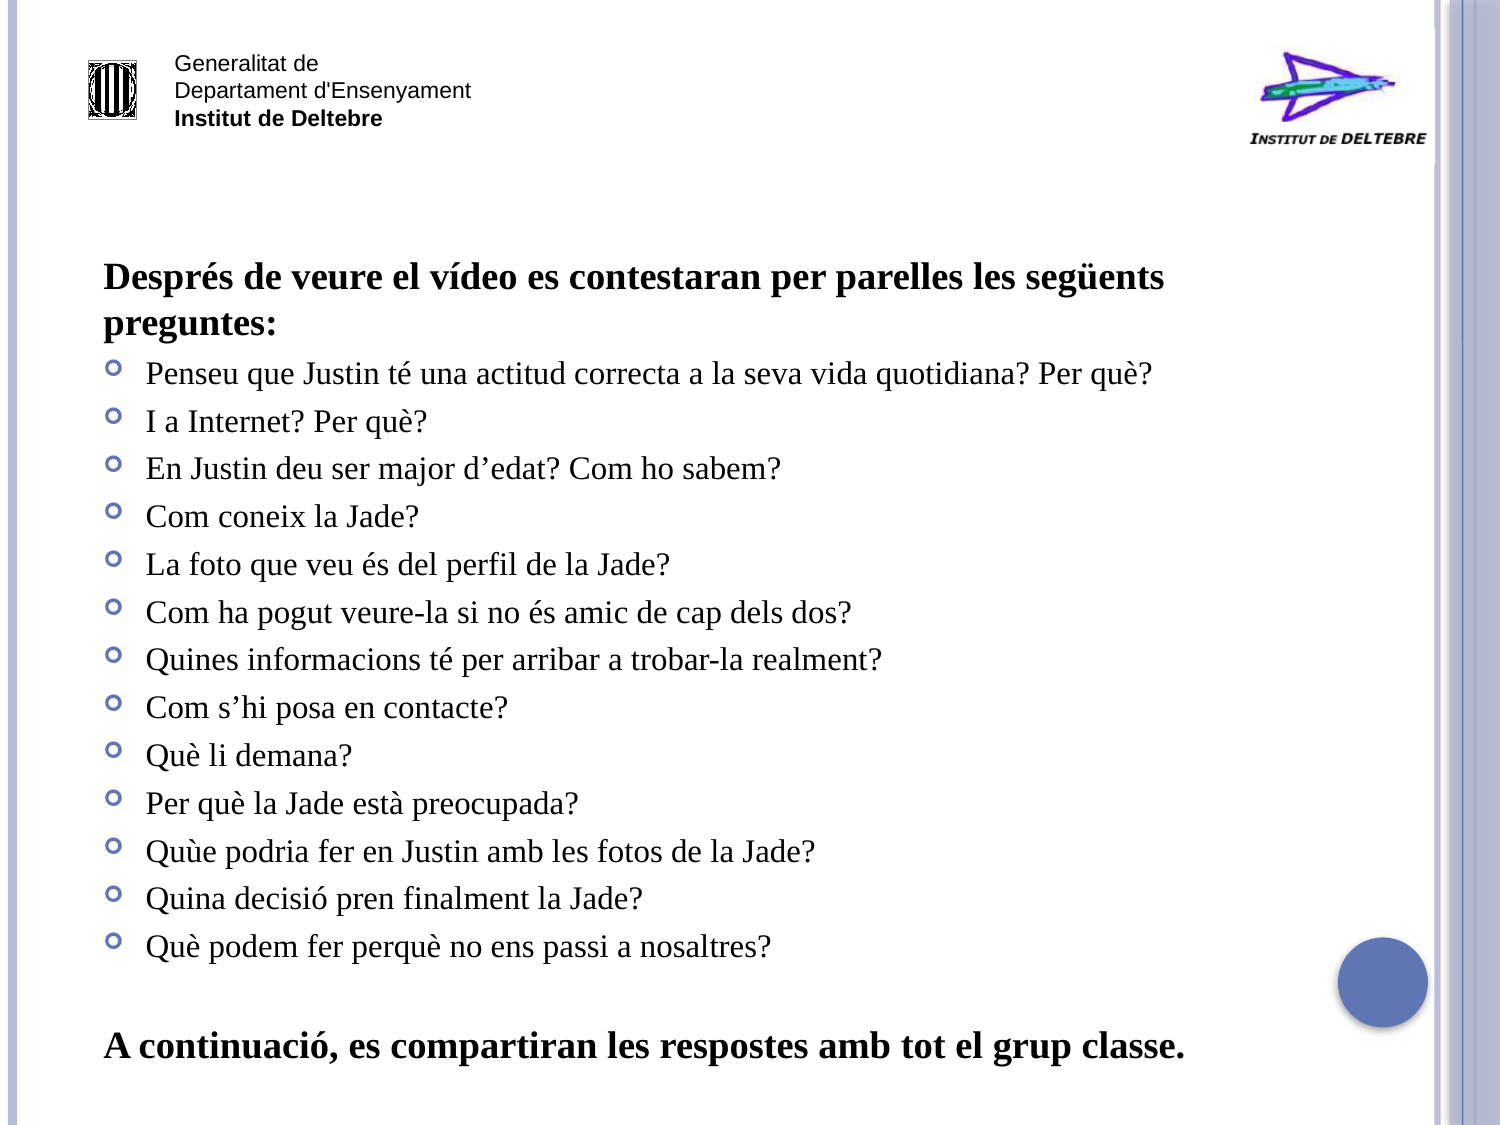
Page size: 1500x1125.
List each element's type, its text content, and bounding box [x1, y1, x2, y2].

list Després de veure el vídeo es contestaran per parelles les següents preguntes: Penseu que Justin té una actitud correcta a la seva vida quotidiana? Per què? I a Internet? Per què? En Justin deu ser major d’edat? Com ho sabem? Com coneix la Jade? La foto que veu és del perfil de la Jade? Com ha pogut veure-la si no és amic de cap dels dos? Quines informacions té per arribar a trobar-la realment? Com s’hi posa en contacte? Què li demana? Per què la Jade està preocupada? Quùe podria fer en Justin amb les fotos de la Jade? Quina decisió pren finalment la Jade? Què podem fer perquè no ens passi a nosaltres? A continuació, es compartiran les respostes amb tot el grup classe. [88, 243, 1317, 1083]
picture [88, 60, 138, 120]
text_box Generalitat de Departament d'Ensenyament Institut de Deltebre [159, 41, 839, 139]
picture [1233, 28, 1436, 165]
